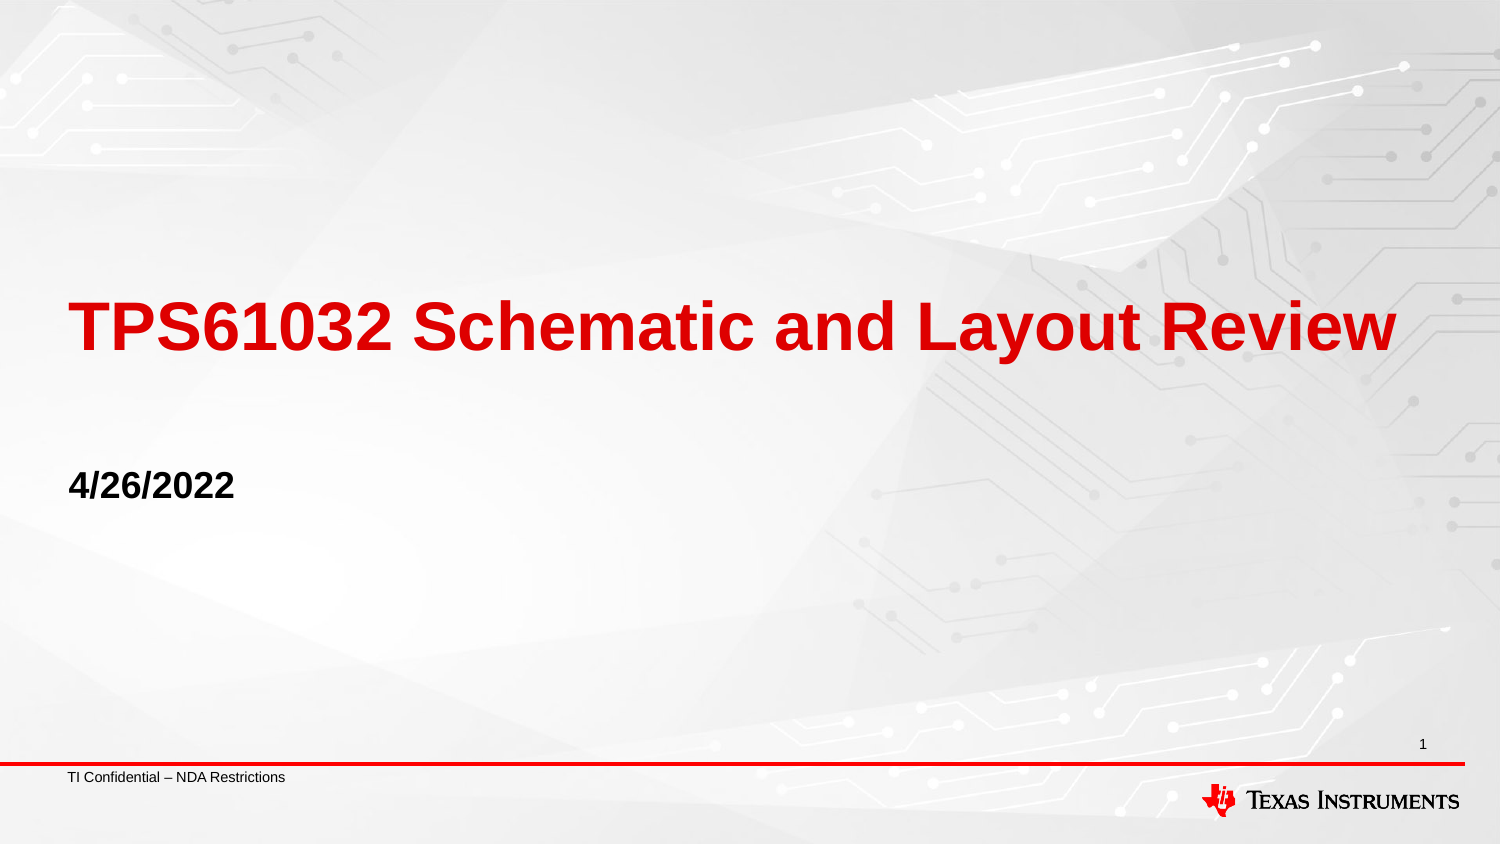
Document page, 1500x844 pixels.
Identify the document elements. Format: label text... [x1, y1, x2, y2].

title TPS61032 Schematic and Layout Review [55, 238, 1467, 421]
picture [0, 0, 1500, 844]
subtitle 4/26/2022 [56, 454, 1444, 639]
slide_number 1 [1089, 728, 1440, 754]
